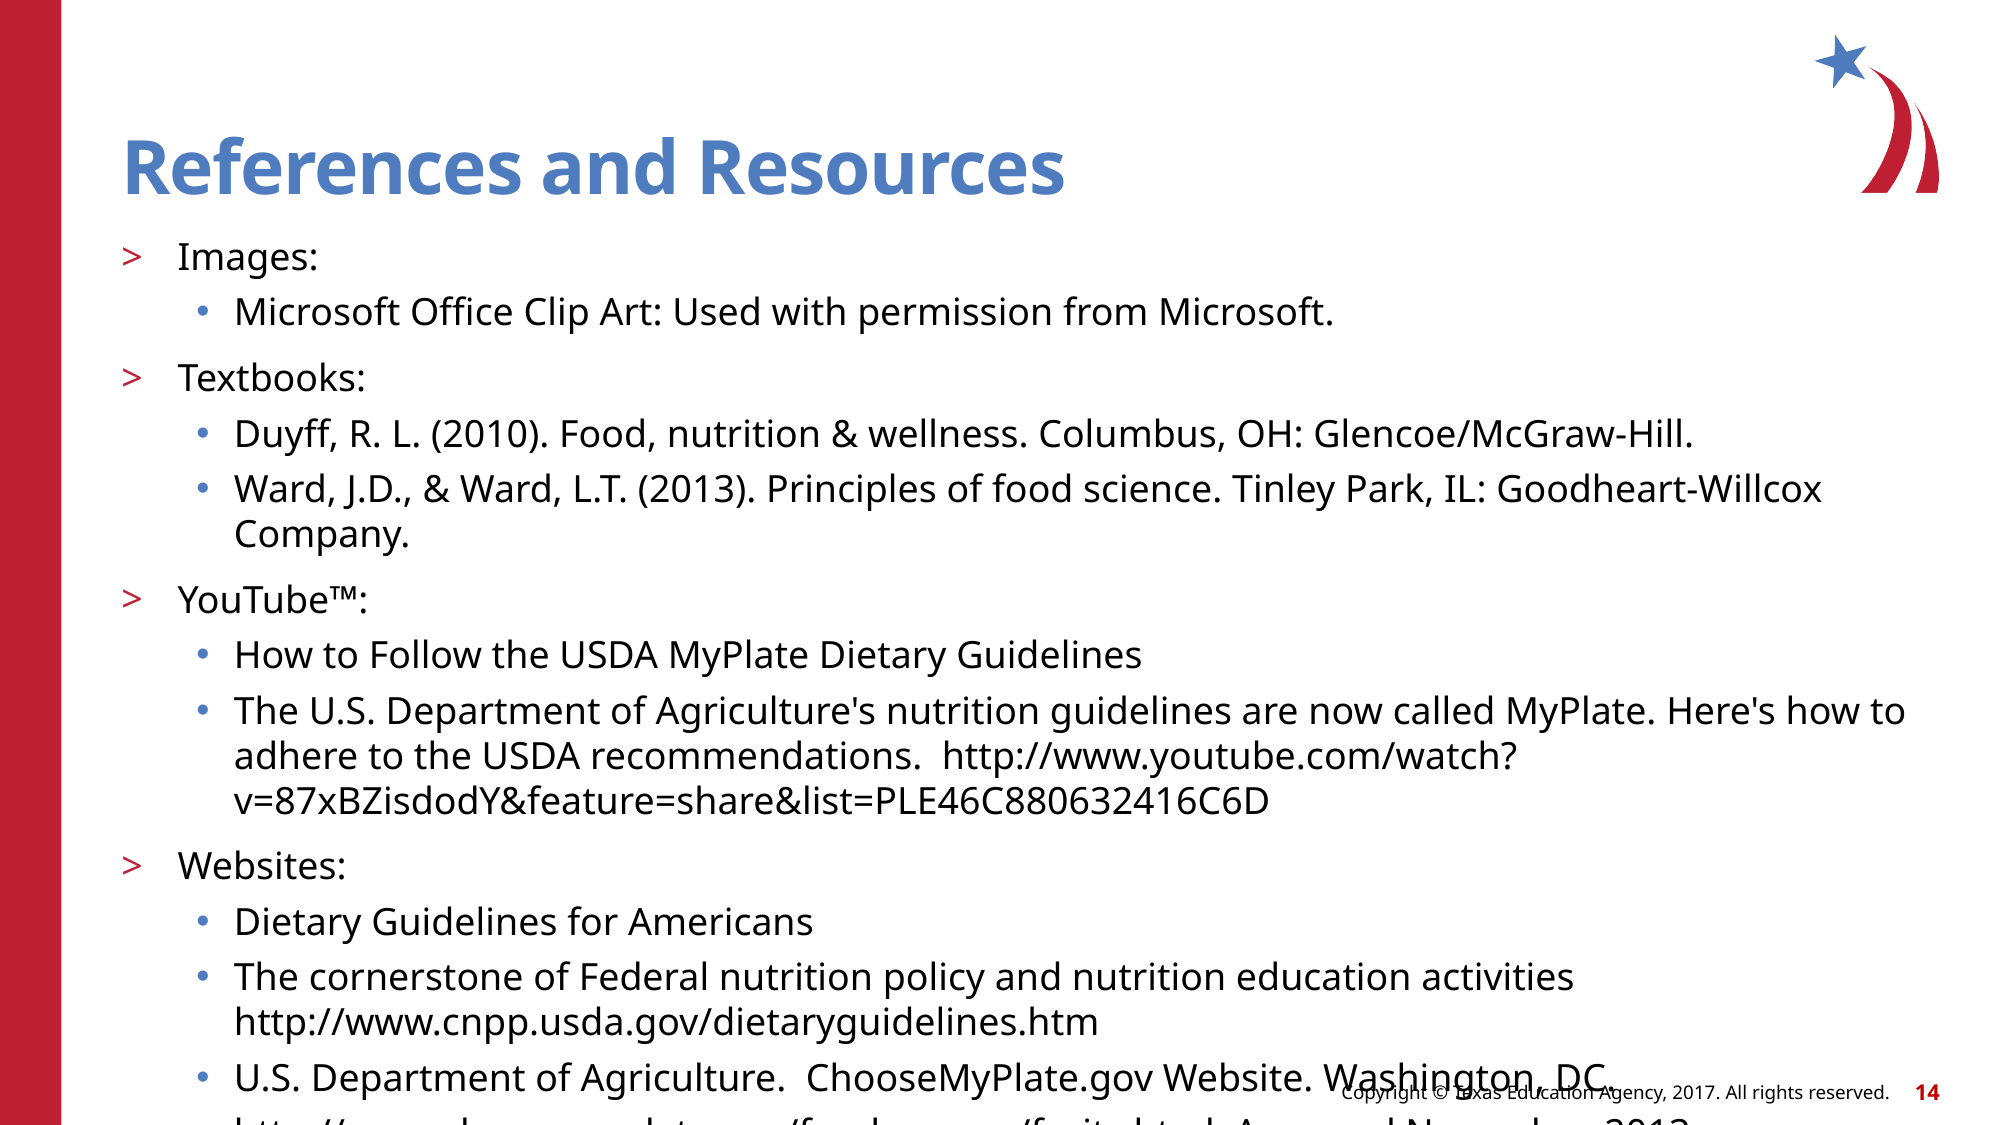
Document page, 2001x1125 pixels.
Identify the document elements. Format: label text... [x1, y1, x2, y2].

list Images: Microsoft Office Clip Art: Used with permission from Microsoft. Textbooks: Duyff, R. L. (2010). Food, nutrition & wellness. Columbus, OH: Glencoe/McGraw-Hill. Ward, J.D., & Ward, L.T. (2013). Principles of food science. Tinley Park, IL: Goodheart-Willcox Company. YouTube™: How to Follow the USDA MyPlate Dietary Guidelines The U.S. Department of Agriculture's nutrition guidelines are now called MyPlate. Here's how to adhere to the USDA recommendations. http://www.youtube.com/watch?v=87xBZisdodY&feature=share&list=PLE46C880632416C6D Websites: Dietary Guidelines for Americans The cornerstone of Federal nutrition policy and nutrition education activities http://www.cnpp.usda.gov/dietaryguidelines.htm U.S. Department of Agriculture. ChooseMyPlate.gov Website. Washington, DC. http://www.choosemyplate.gov/food-groups/fruits.html Accessed November, 2013. [121, 233, 1936, 1010]
title References and Resources [121, 66, 1772, 211]
picture [1814, 34, 1939, 193]
